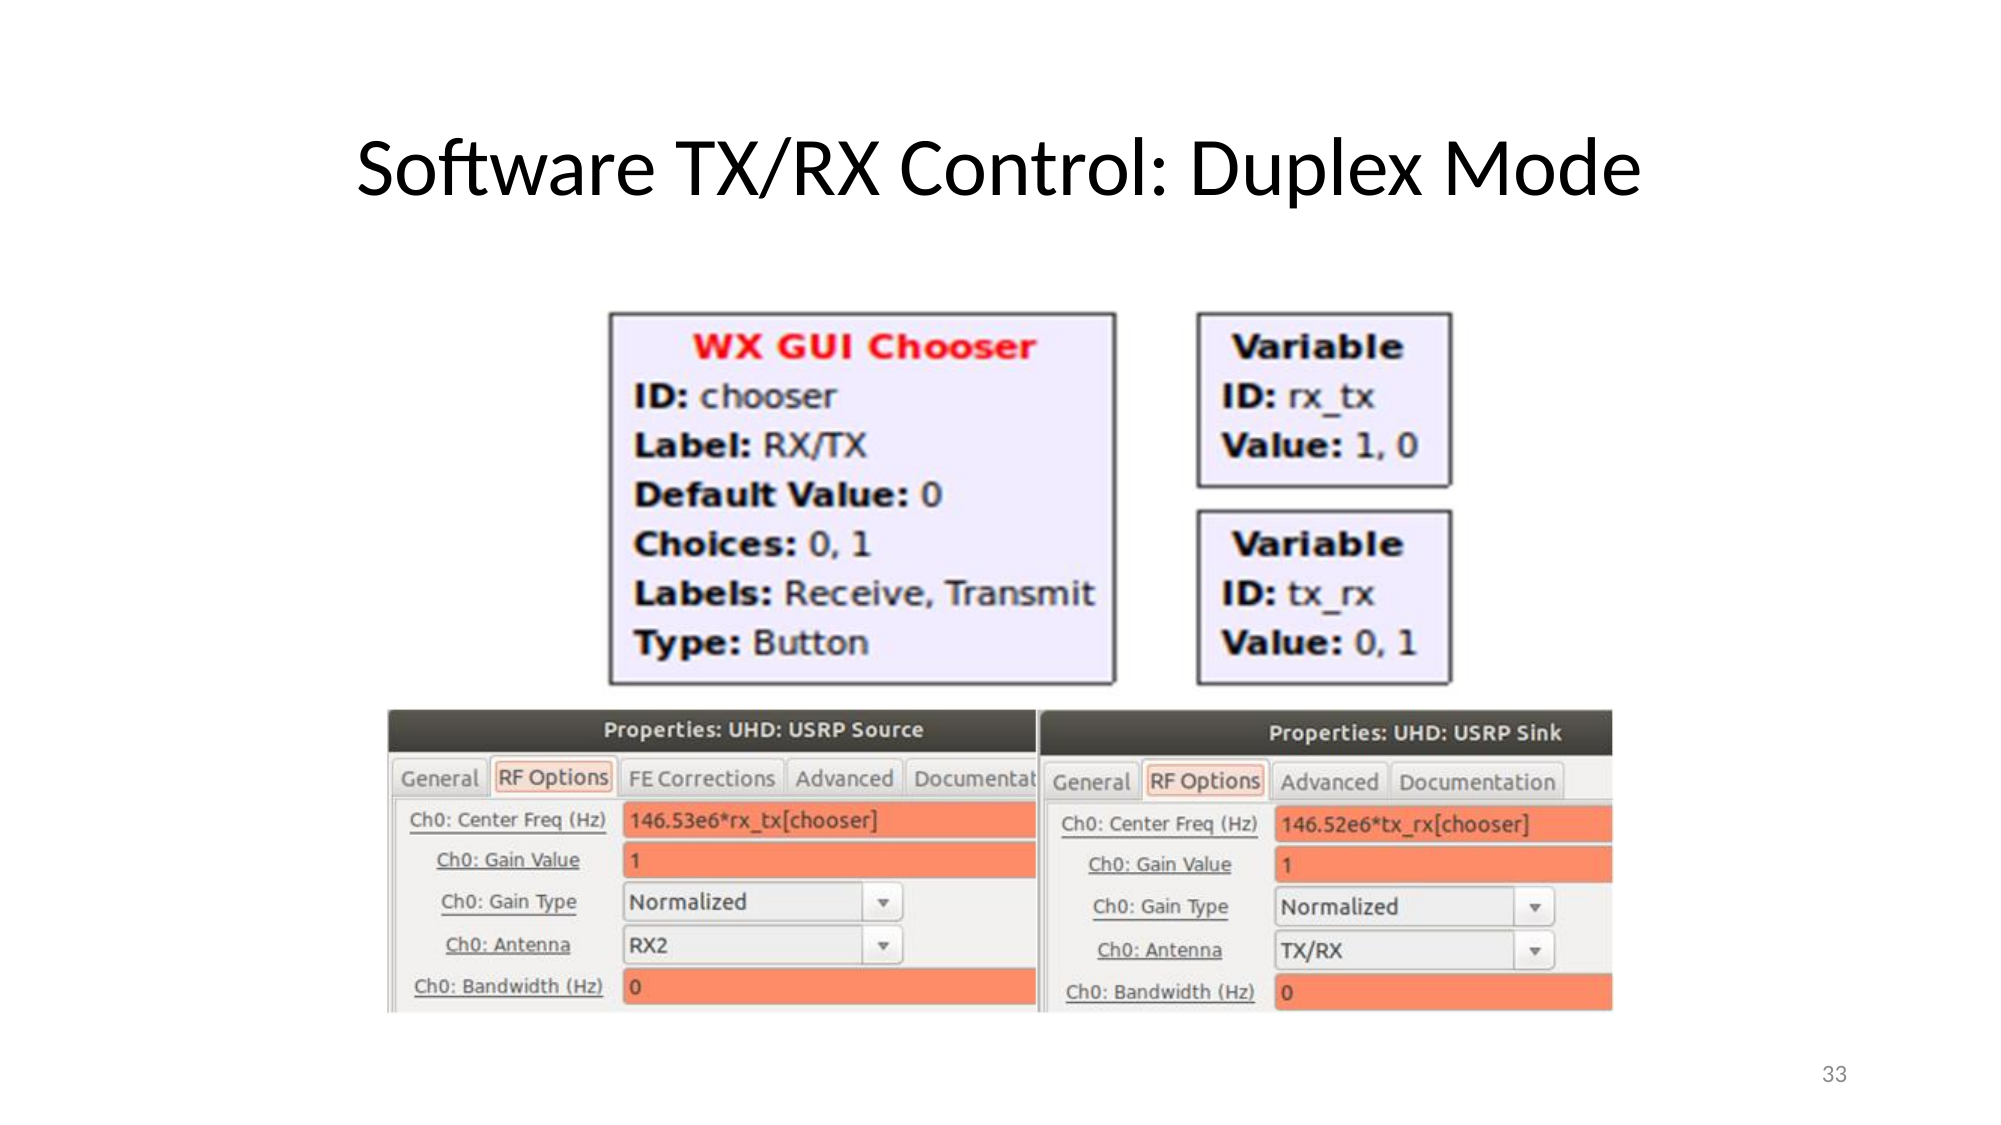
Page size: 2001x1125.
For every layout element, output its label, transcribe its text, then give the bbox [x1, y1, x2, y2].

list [386, 299, 1614, 1014]
slide_number 33 [1412, 1042, 1863, 1103]
title Software TX/RX Control: Duplex Mode [137, 59, 1863, 278]
